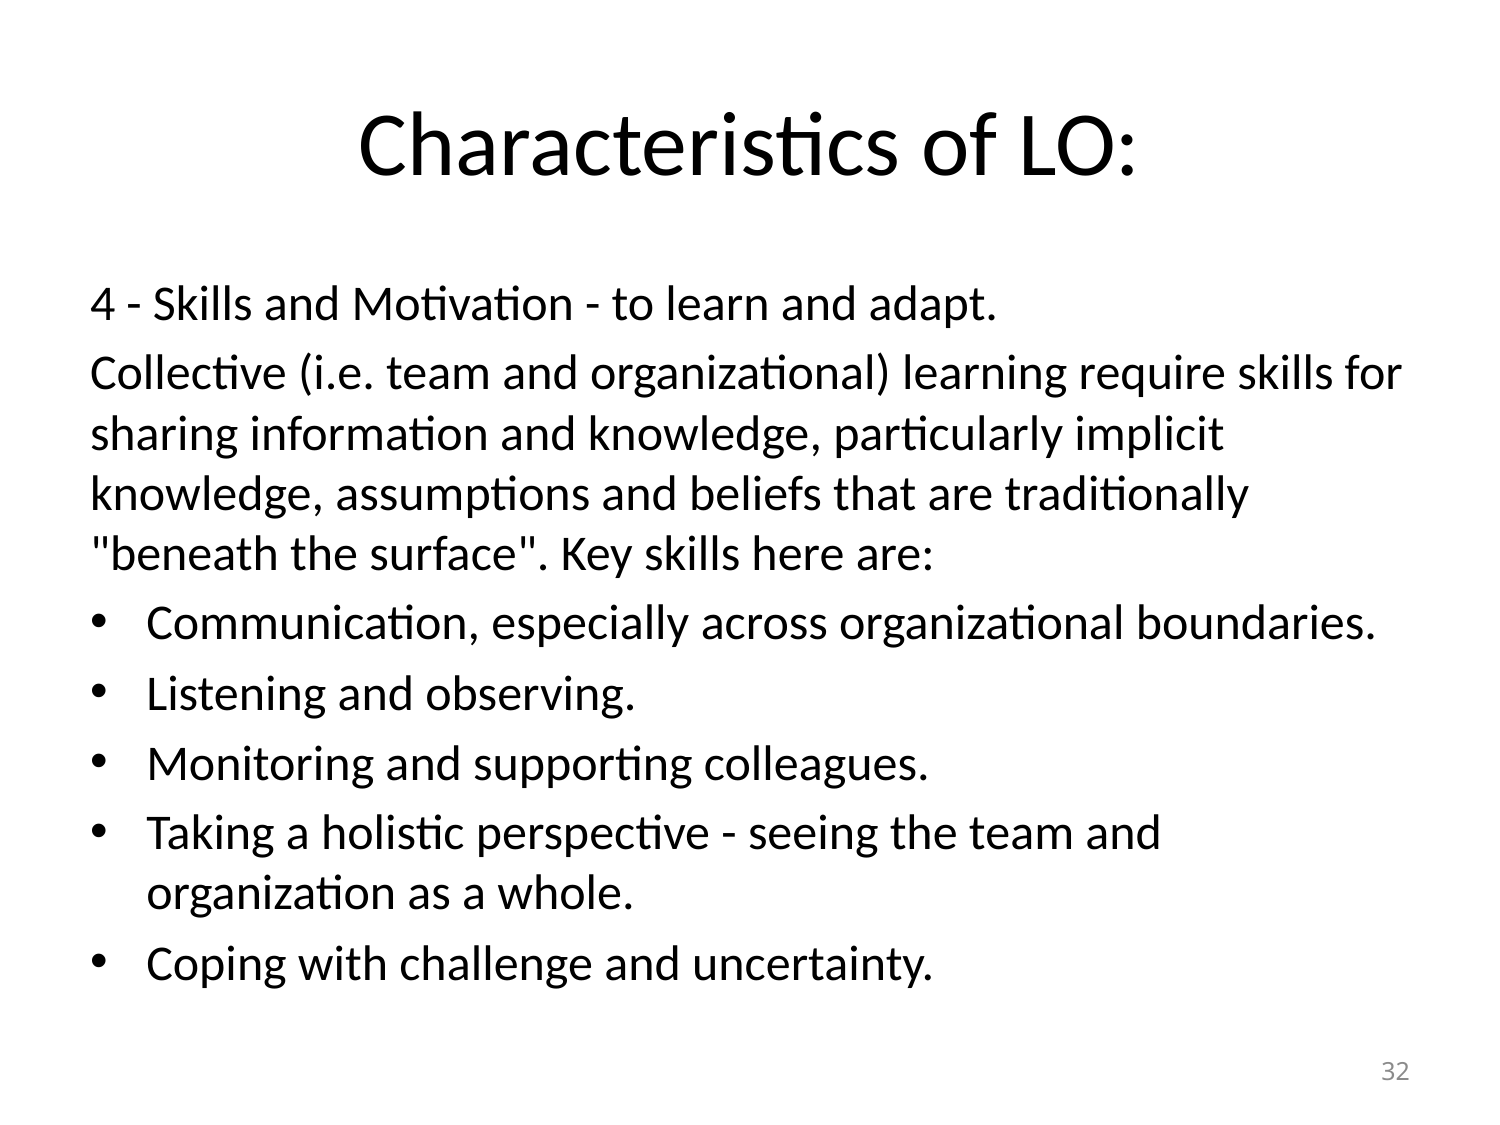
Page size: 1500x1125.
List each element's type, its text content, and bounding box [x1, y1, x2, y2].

slide_number 32 [1074, 1042, 1425, 1103]
title Characteristics of LO: [75, 45, 1425, 233]
list 4 - Skills and Motivation - to learn and adapt. Collective (i.e. team and organizational) learning require skills for sharing information and knowledge, particularly implicit knowledge, assumptions and beliefs that are traditionally "beneath the surface". Key skills here are: Communication, especially across organizational boundaries. Listening and observing. Monitoring and supporting colleagues. Taking a holistic perspective - seeing the team and organization as a whole. Coping with challenge and uncertainty. [75, 262, 1425, 1005]
